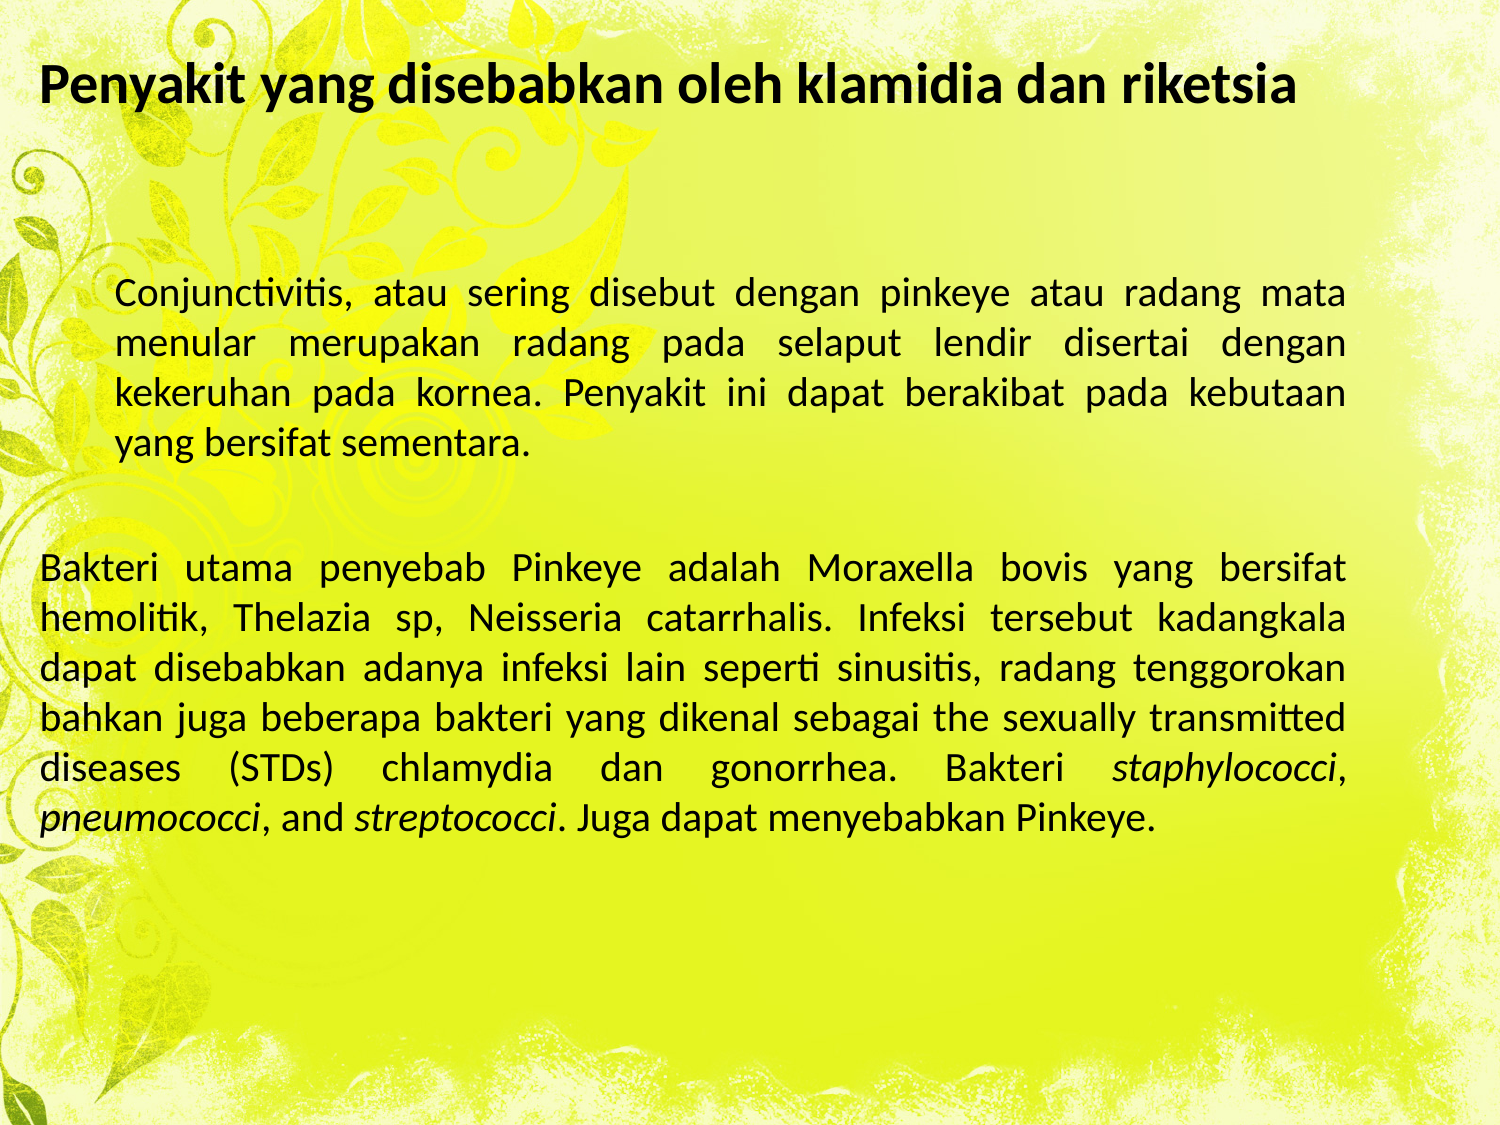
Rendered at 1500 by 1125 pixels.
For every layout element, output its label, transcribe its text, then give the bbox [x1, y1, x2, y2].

picture [0, 0, 1500, 1125]
text_box Penyakit yang disebabkan oleh klamidia dan riketsia [24, 37, 1400, 123]
text_box Bakteri utama penyebab Pinkeye adalah Moraxella bovis yang bersifat hemolitik, Thelazia sp, Neisseria catarrhalis. Infeksi tersebut kadangkala dapat disebabkan adanya infeksi lain seperti sinusitis, radang tenggorokan bahkan juga beberapa bakteri yang dikenal sebagai the sexually transmitted diseases (STDs) chlamydia dan gonorrhea. Bakteri staphylococci, pneumococci, and streptococci. Juga dapat menyebabkan Pinkeye. [24, 531, 1363, 847]
text_box Conjunctivitis, atau sering disebut dengan pinkeye atau radang mata menular merupakan radang pada selaput lendir disertai dengan kekeruhan pada kornea. Penyakit ini dapat berakibat pada kebutaan yang bersifat sementara. [99, 256, 1363, 472]
